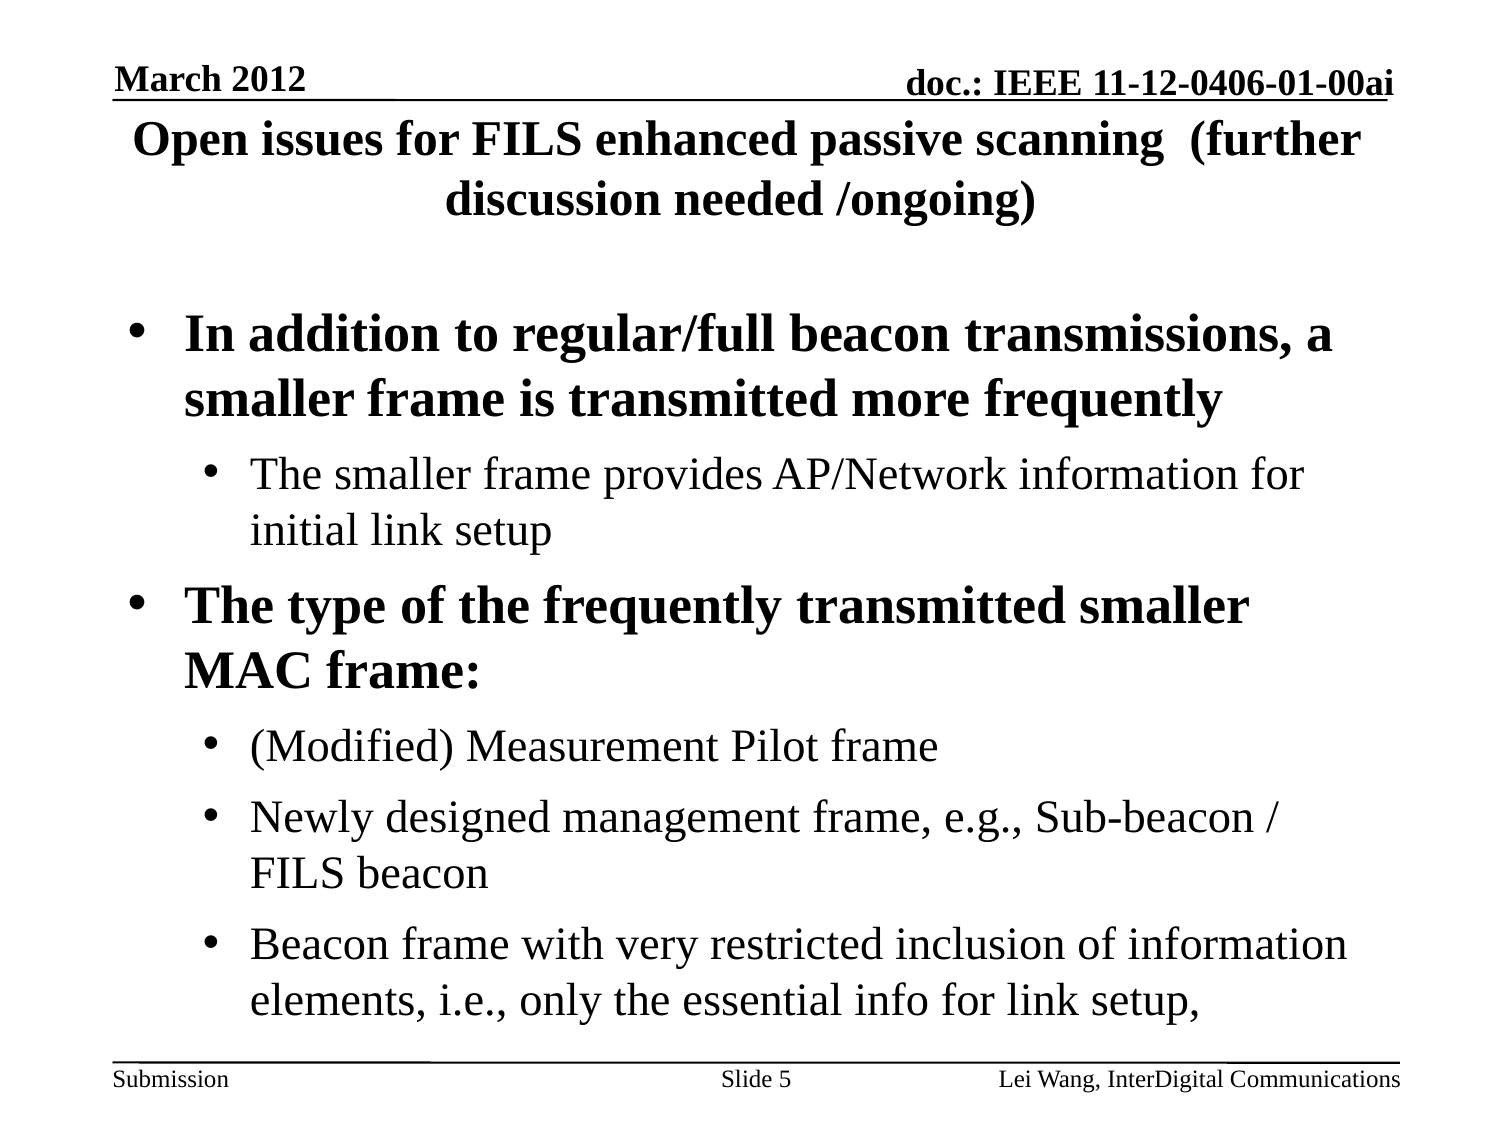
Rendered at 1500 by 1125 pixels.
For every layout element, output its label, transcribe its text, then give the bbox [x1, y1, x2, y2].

list In addition to regular/full beacon transmissions, a smaller frame is transmitted more frequently The smaller frame provides AP/Network information for initial link setup The type of the frequently transmitted smaller MAC frame: (Modified) Measurement Pilot frame Newly designed management frame, e.g., Sub-beacon / FILS beacon Beacon frame with very restricted inclusion of information elements, i.e., only the essential info for link setup, [112, 218, 1388, 1044]
footer Lei Wang, InterDigital Communications [878, 1061, 1402, 1093]
slide_number Slide 5 [712, 1061, 800, 1123]
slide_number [114, 54, 423, 100]
title Open issues for FILS enhanced passive scanning (further discussion needed /ongoing) [62, 112, 1432, 219]
